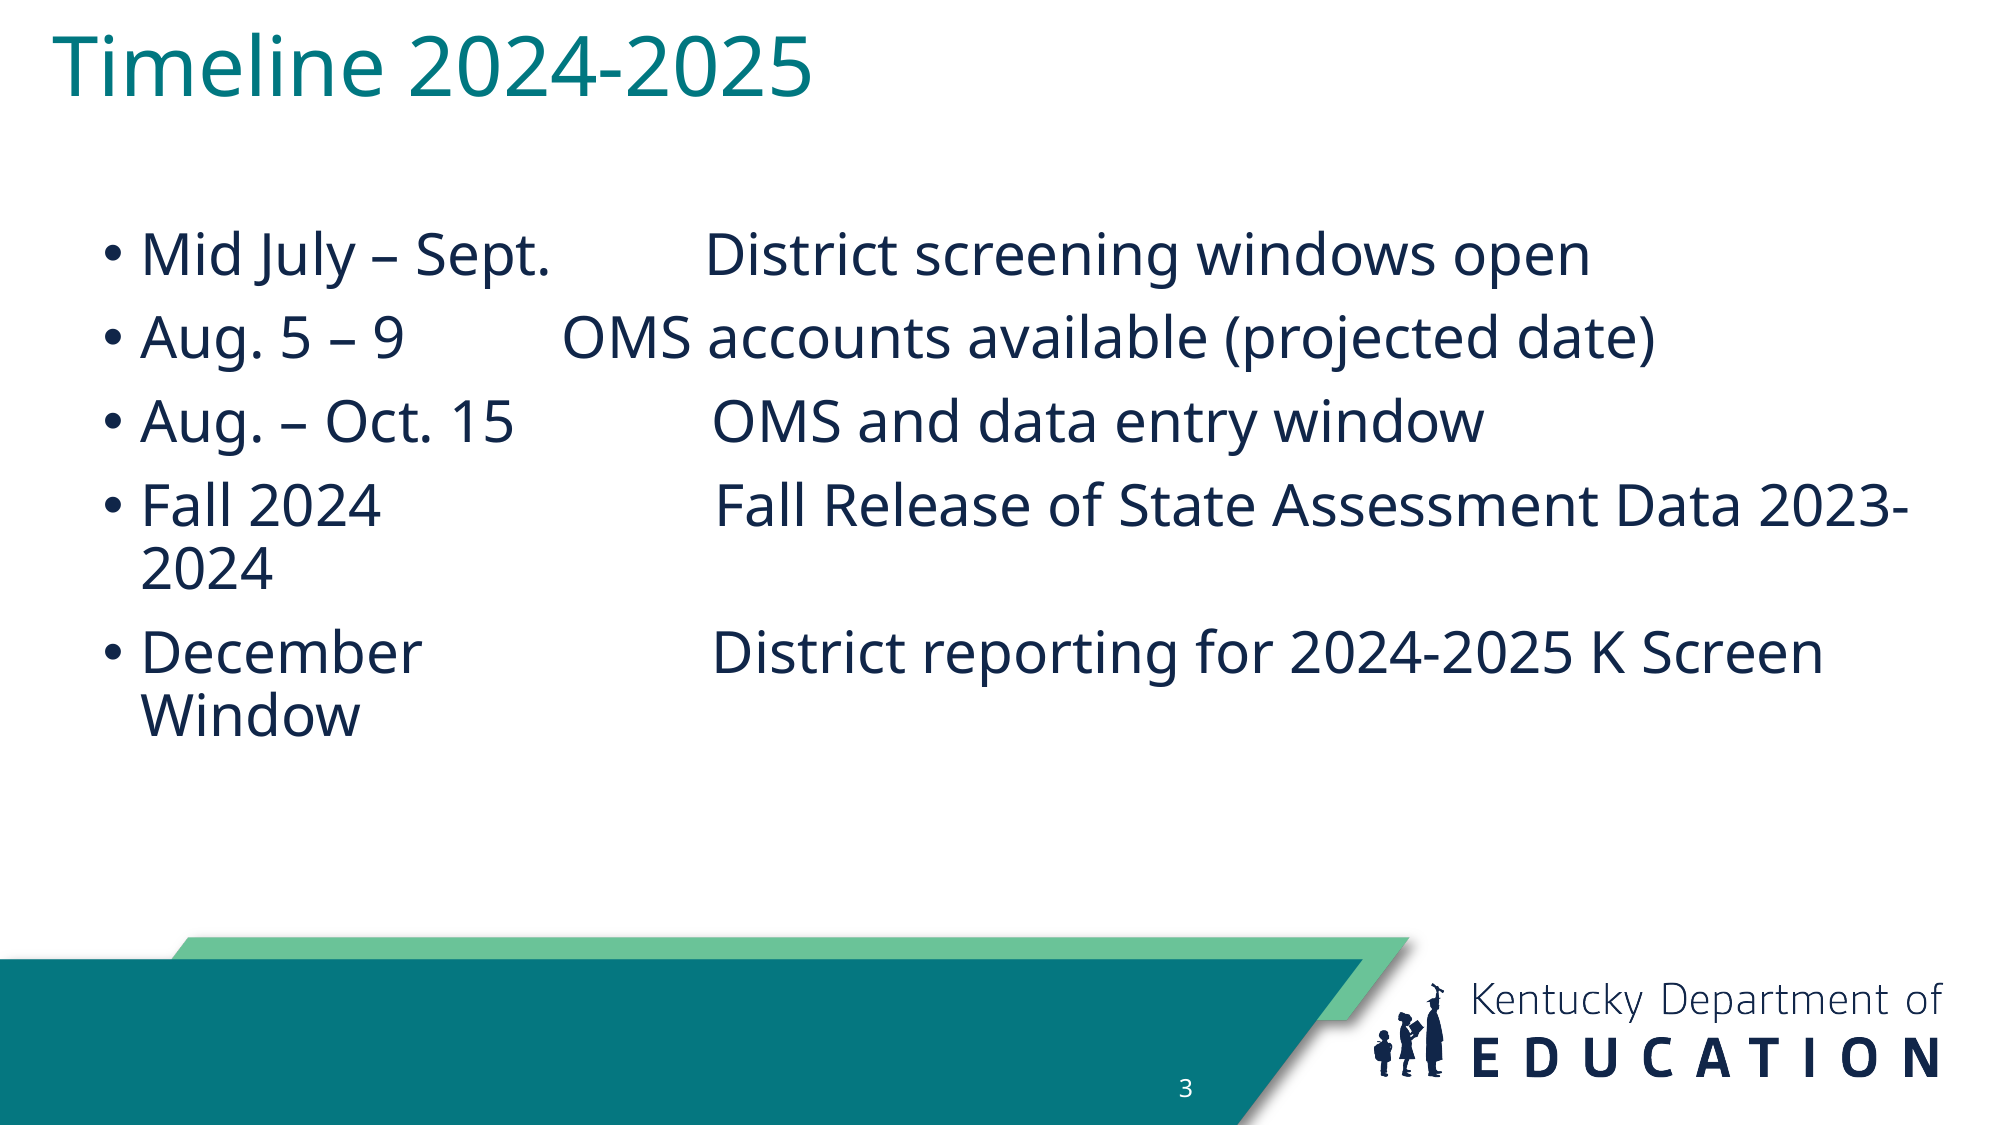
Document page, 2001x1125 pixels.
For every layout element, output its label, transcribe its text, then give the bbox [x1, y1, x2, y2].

title Timeline 2024-2025 [0, 0, 1725, 140]
list Mid July – Sept. District screening windows open Aug. 5 – 9 OMS accounts available (projected date) Aug. – Oct. 15 OMS and data entry window Fall 2024 Fall Release of State Assessment Data 2023-2024 December District reporting for 2024-2025 K Screen Window [87, 217, 1938, 889]
picture [0, 0, 2001, 1125]
